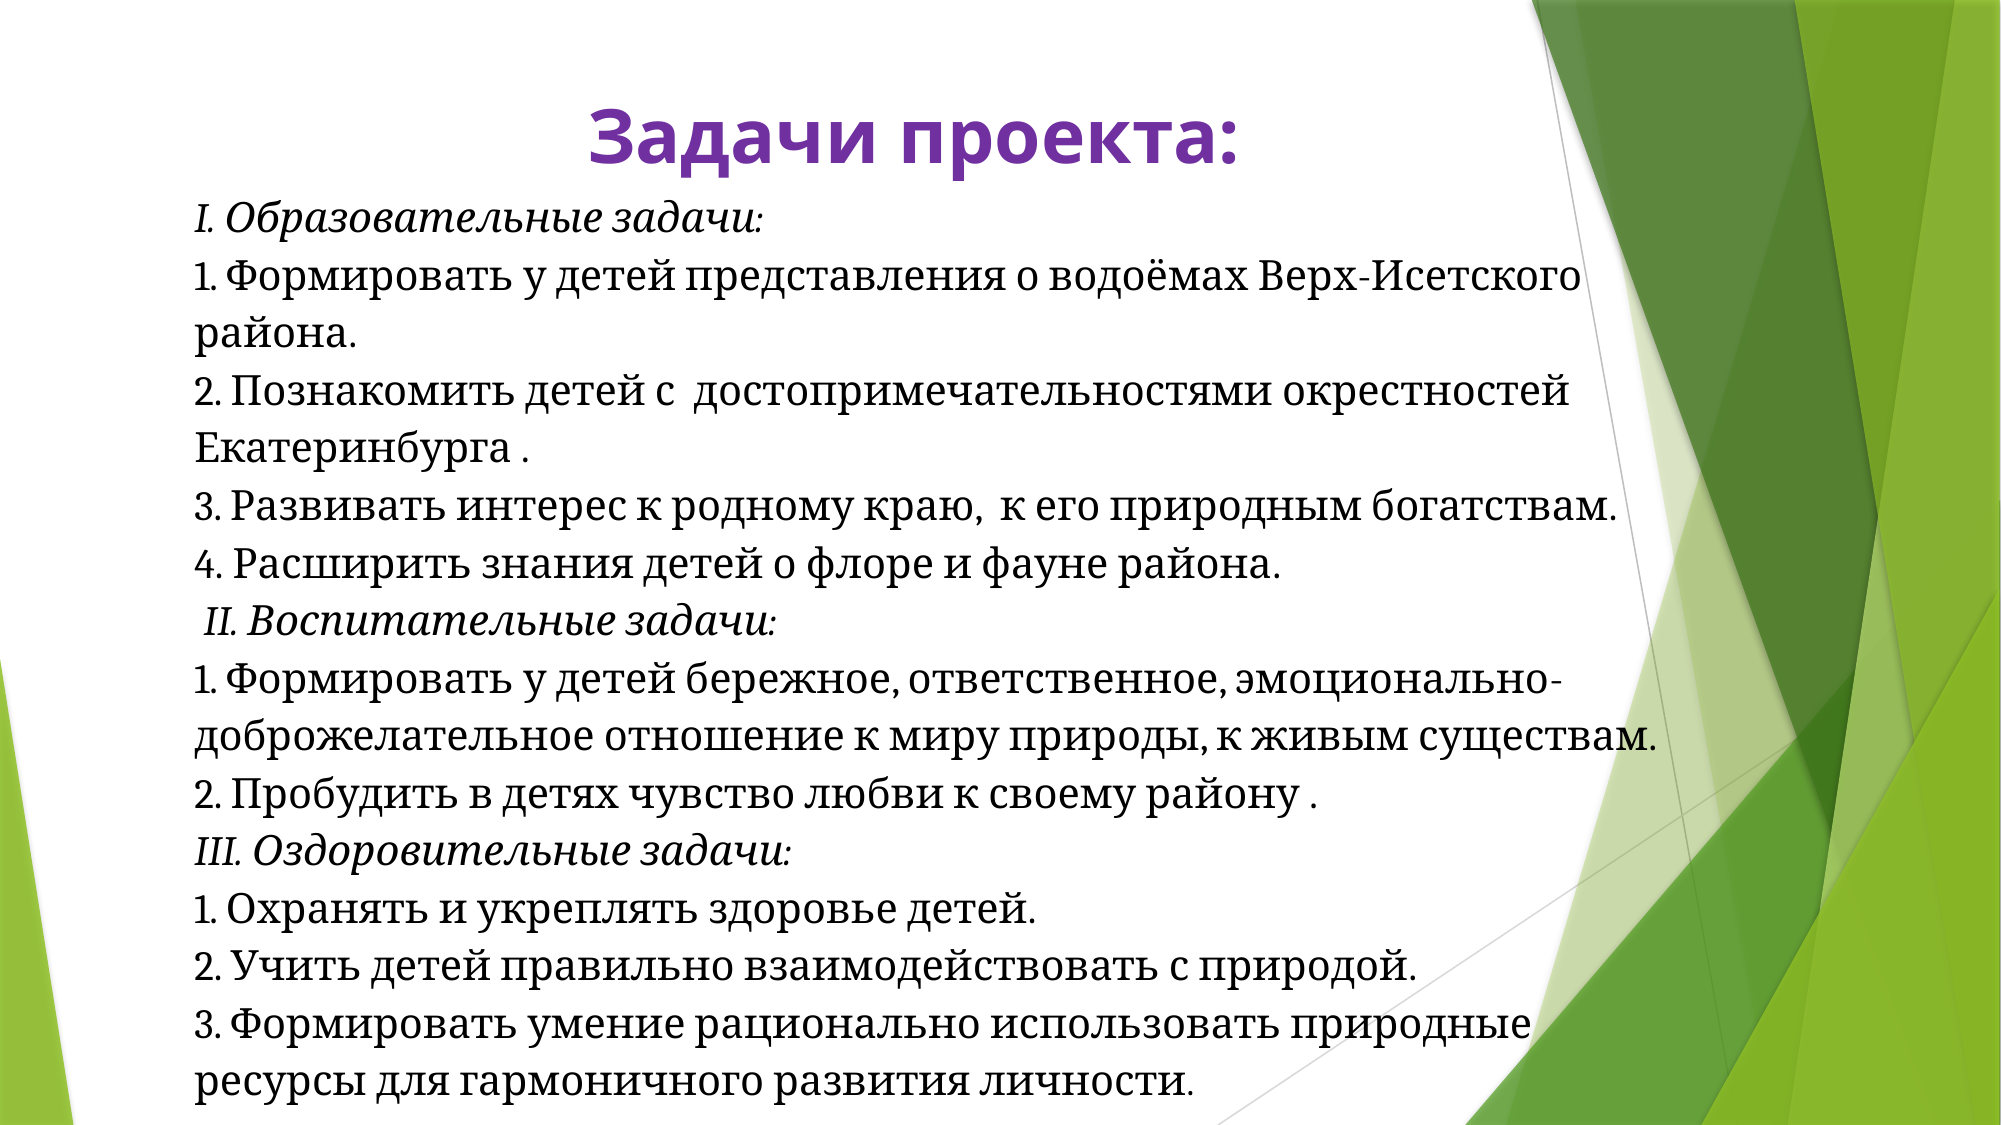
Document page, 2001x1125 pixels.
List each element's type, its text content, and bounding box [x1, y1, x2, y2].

text_box Задачи проекта: I. Образовательные задачи: 1. Формировать у детей представления о водоёмах Верх-Исетского района. 2. Познакомить детей с достопримечательностями окрестностей Екатеринбурга . 3. Развивать интерес к родному краю, к его природным богатствам. 4. Расширить знания детей о флоре и фауне района. II. Воспитательные задачи: 1. Формировать у детей бережное, ответственное, эмоционально-доброжелательное отношение к миру природы, к живым существам. 2. Пробудить в детях чувство любви к своему району . III. Оздоровительные задачи: 1. Охранять и укреплять здоровье детей. 2. Учить детей правильно взаимодействовать с природой. 3. Формировать умение рационально использовать природные ресурсы для гармоничного развития личности. [179, 56, 1675, 1112]
